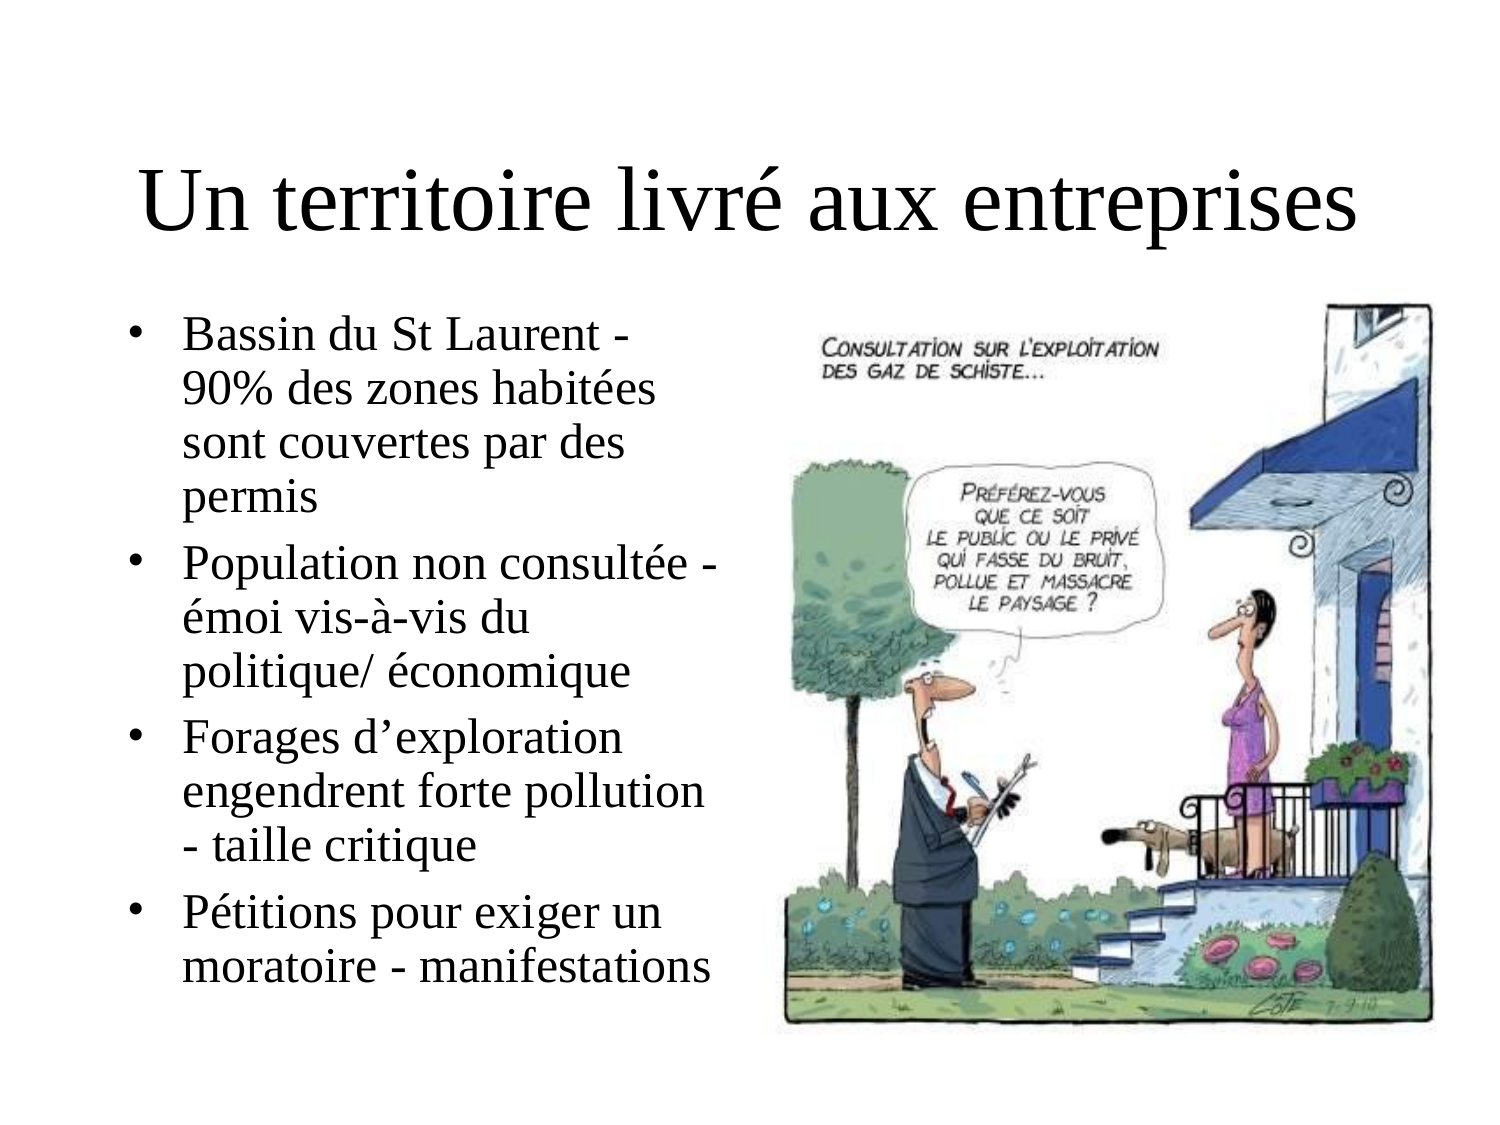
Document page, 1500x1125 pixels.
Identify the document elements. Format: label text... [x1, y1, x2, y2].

list Bassin du St Laurent - 90% des zones habitées sont couvertes par des permis Population non consultée - émoi vis-à-vis du politique/ économique Forages d’exploration engendrent forte pollution - taille critique Pétitions pour exiger un moratoire - manifestations [112, 299, 738, 1070]
picture [762, 287, 1463, 1051]
title Un territoire livré aux entreprises [112, 99, 1388, 288]
